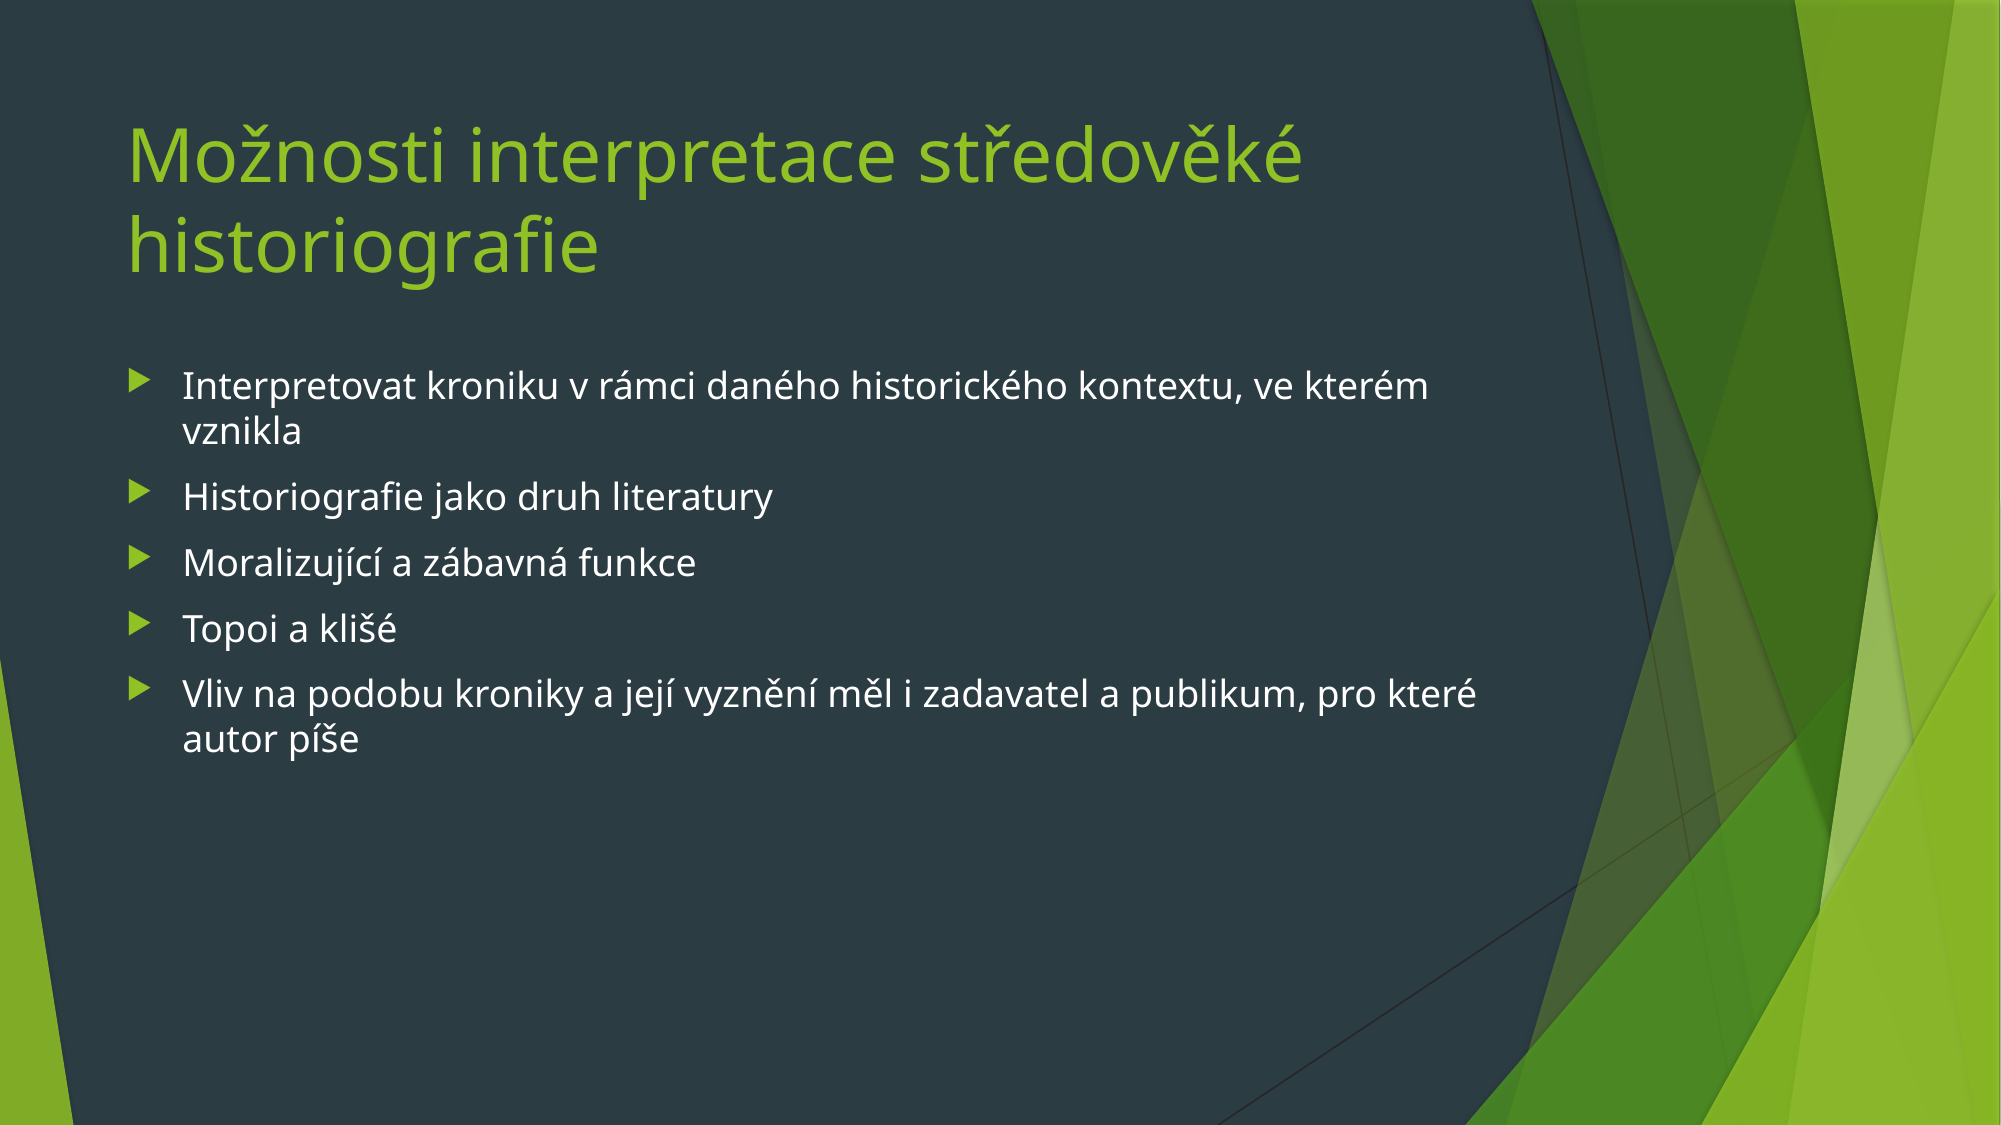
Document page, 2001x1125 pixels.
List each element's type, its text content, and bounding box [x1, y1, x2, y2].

list Interpretovat kroniku v rámci daného historického kontextu, ve kterém vznikla Historiografie jako druh literatury Moralizující a zábavná funkce Topoi a klišé Vliv na podobu kroniky a její vyznění měl i zadavatel a publikum, pro které autor píše [111, 354, 1522, 992]
title Možnosti interpretace středověké historiografie [111, 99, 1522, 317]
